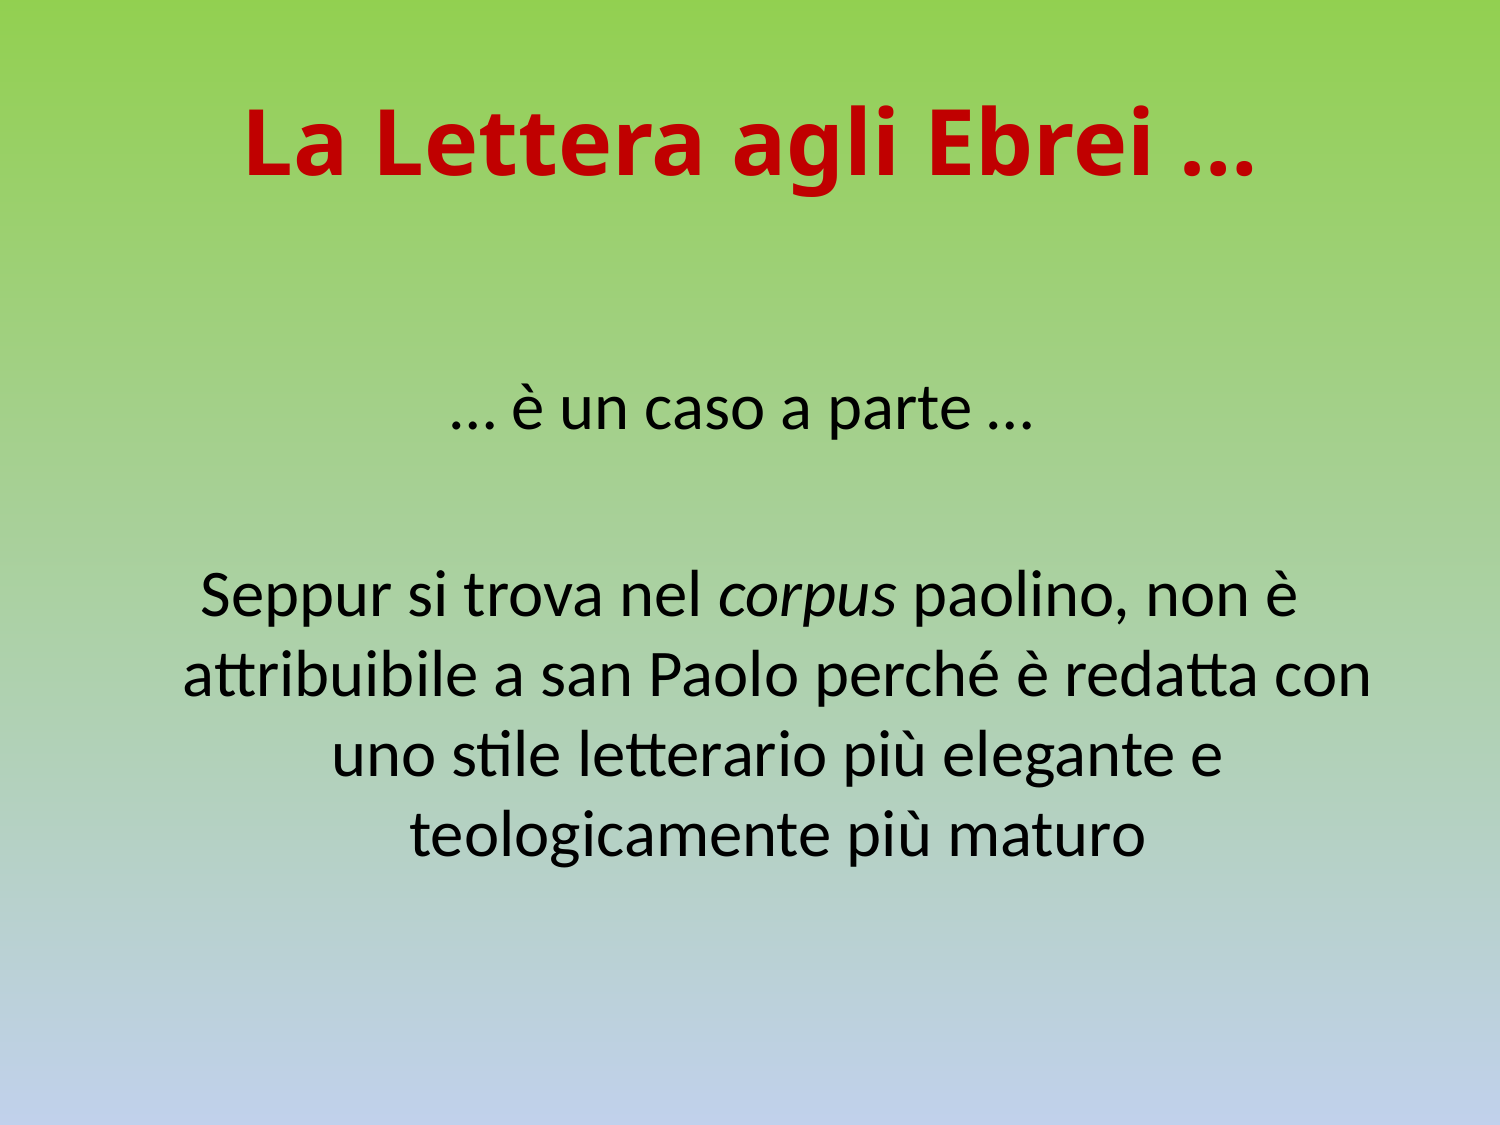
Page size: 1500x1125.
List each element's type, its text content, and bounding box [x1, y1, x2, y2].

list … è un caso a parte … Seppur si trova nel corpus paolino, non è attribuibile a san Paolo perché è redatta con uno stile letterario più elegante e teologicamente più maturo [75, 262, 1425, 1005]
title La Lettera agli Ebrei … [75, 45, 1425, 233]
